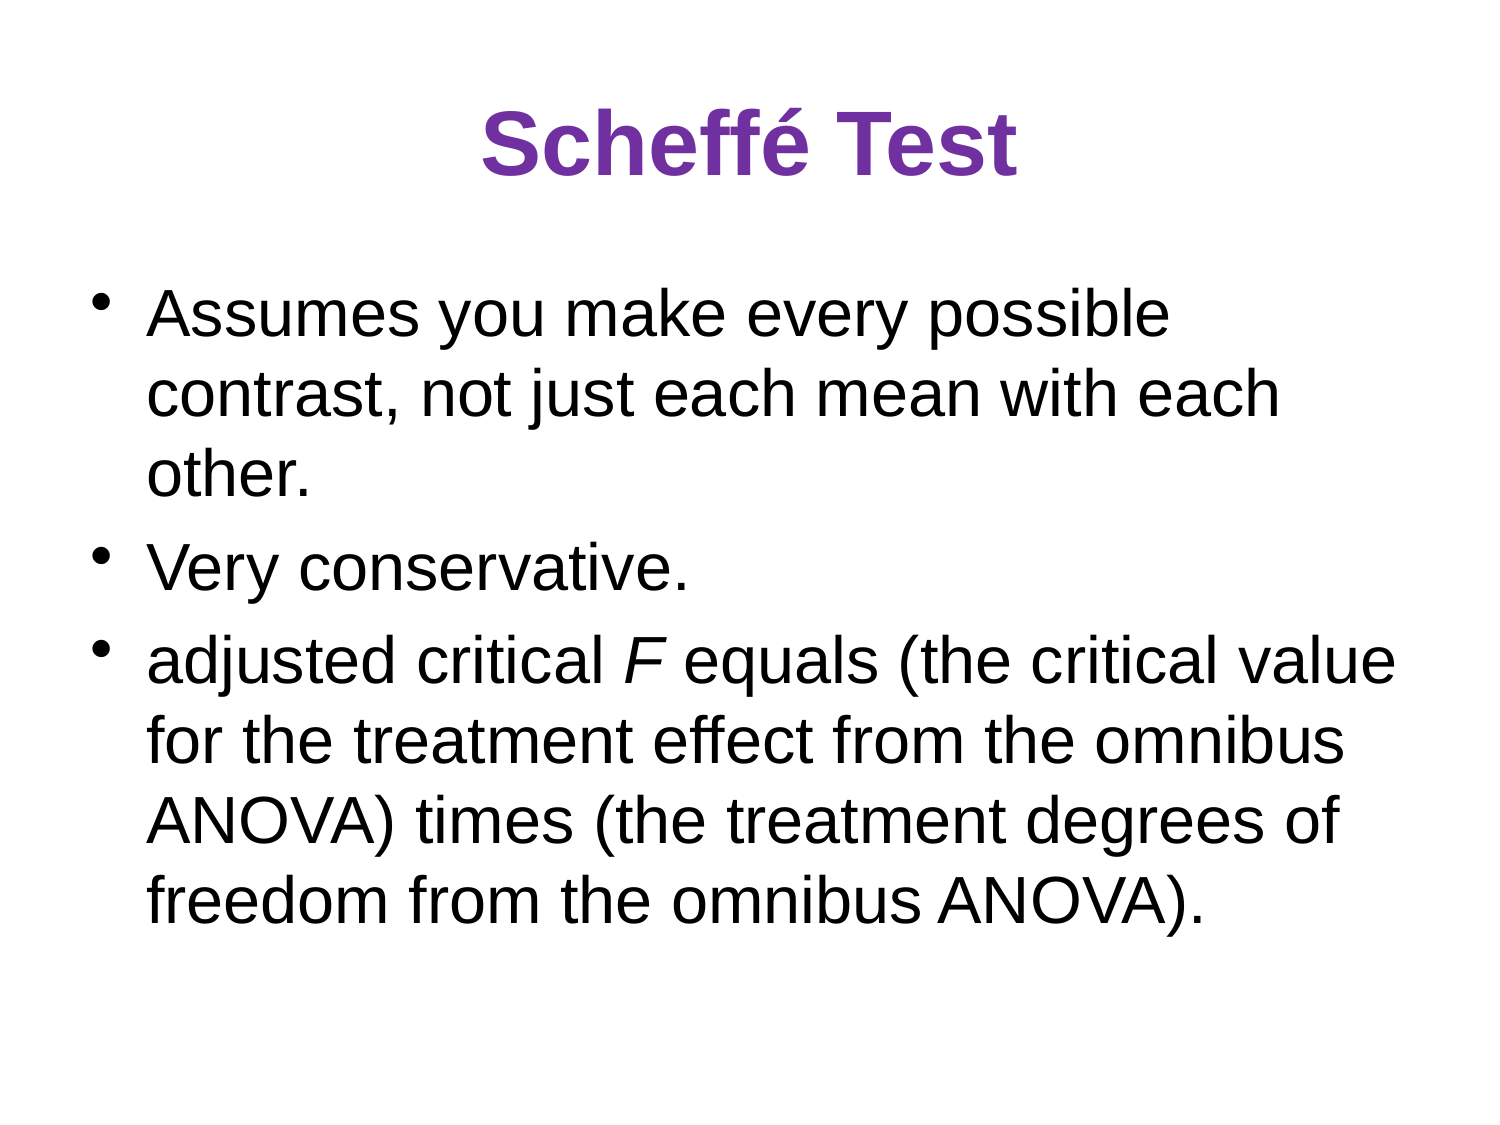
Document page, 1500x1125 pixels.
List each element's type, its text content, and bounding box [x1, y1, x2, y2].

list Assumes you make every possible contrast, not just each mean with each other. Very conservative. adjusted critical F equals (the critical value for the treatment effect from the omnibus ANOVA) times (the treatment degrees of freedom from the omnibus ANOVA). [75, 262, 1425, 1005]
title Scheffé Test [75, 45, 1425, 233]
